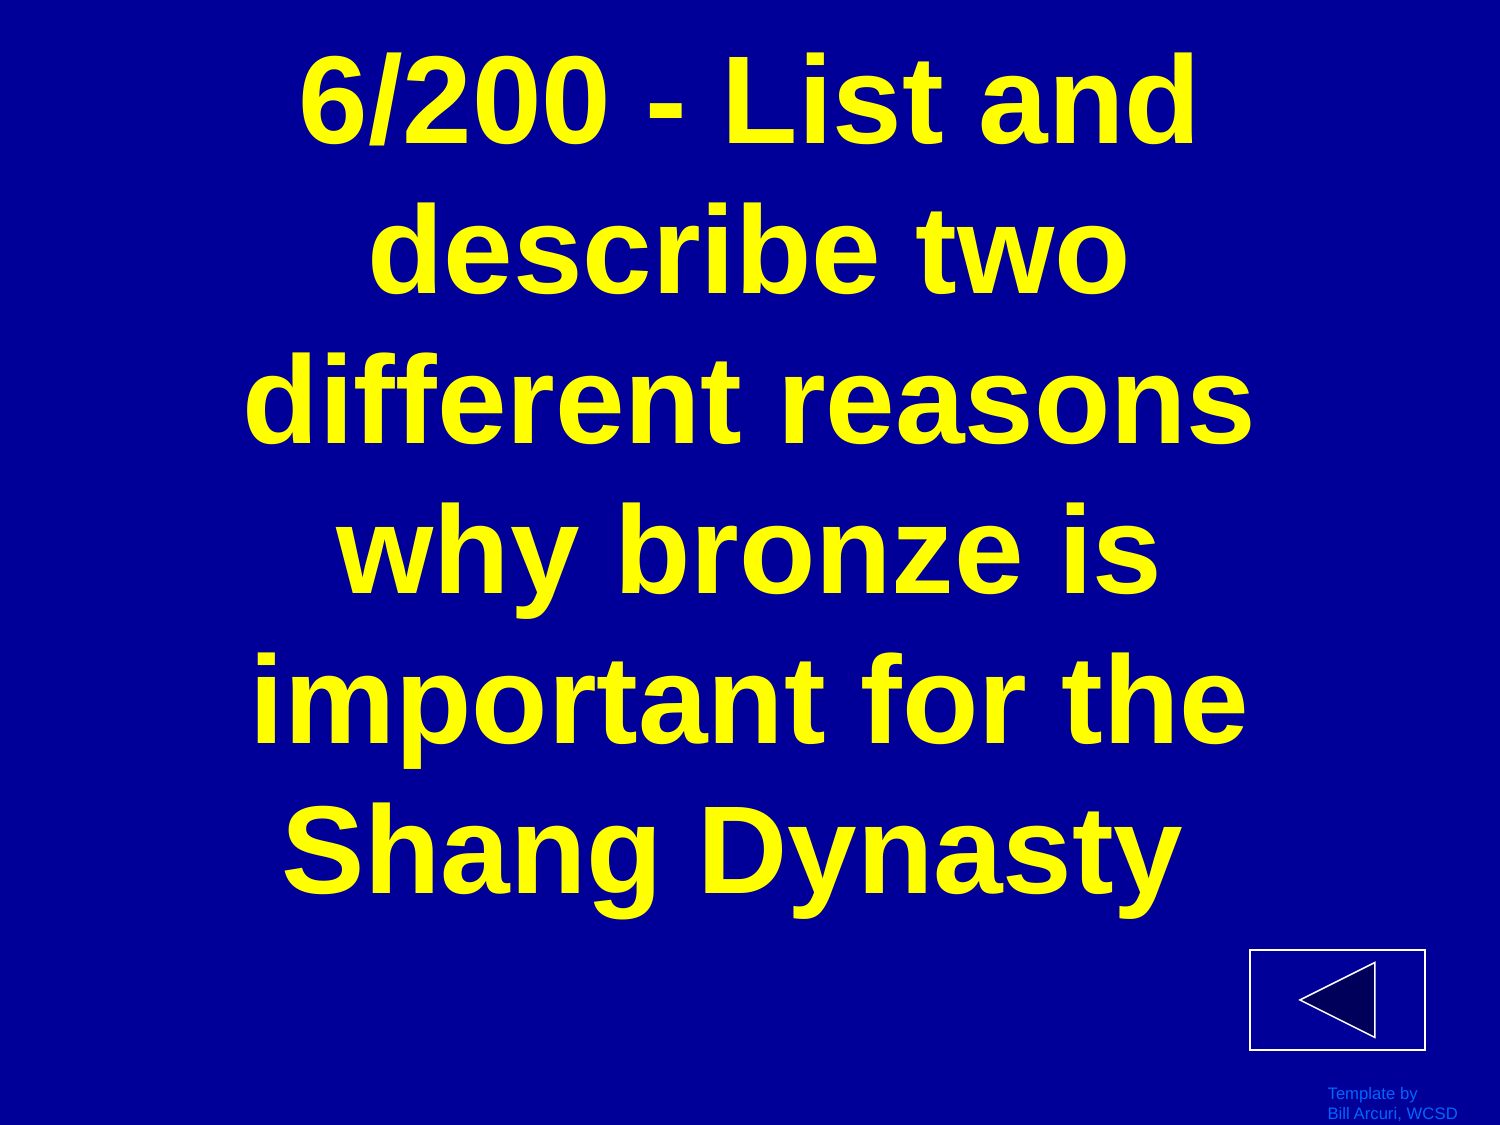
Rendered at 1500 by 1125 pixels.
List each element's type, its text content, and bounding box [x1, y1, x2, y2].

title 6/200 - List and describe two different reasons why bronze is important for the Shang Dynasty [112, 374, 1388, 563]
text_box [1250, 950, 1426, 1051]
slide_number Template by Bill Arcuri, WCSD [1312, 1074, 1476, 1125]
